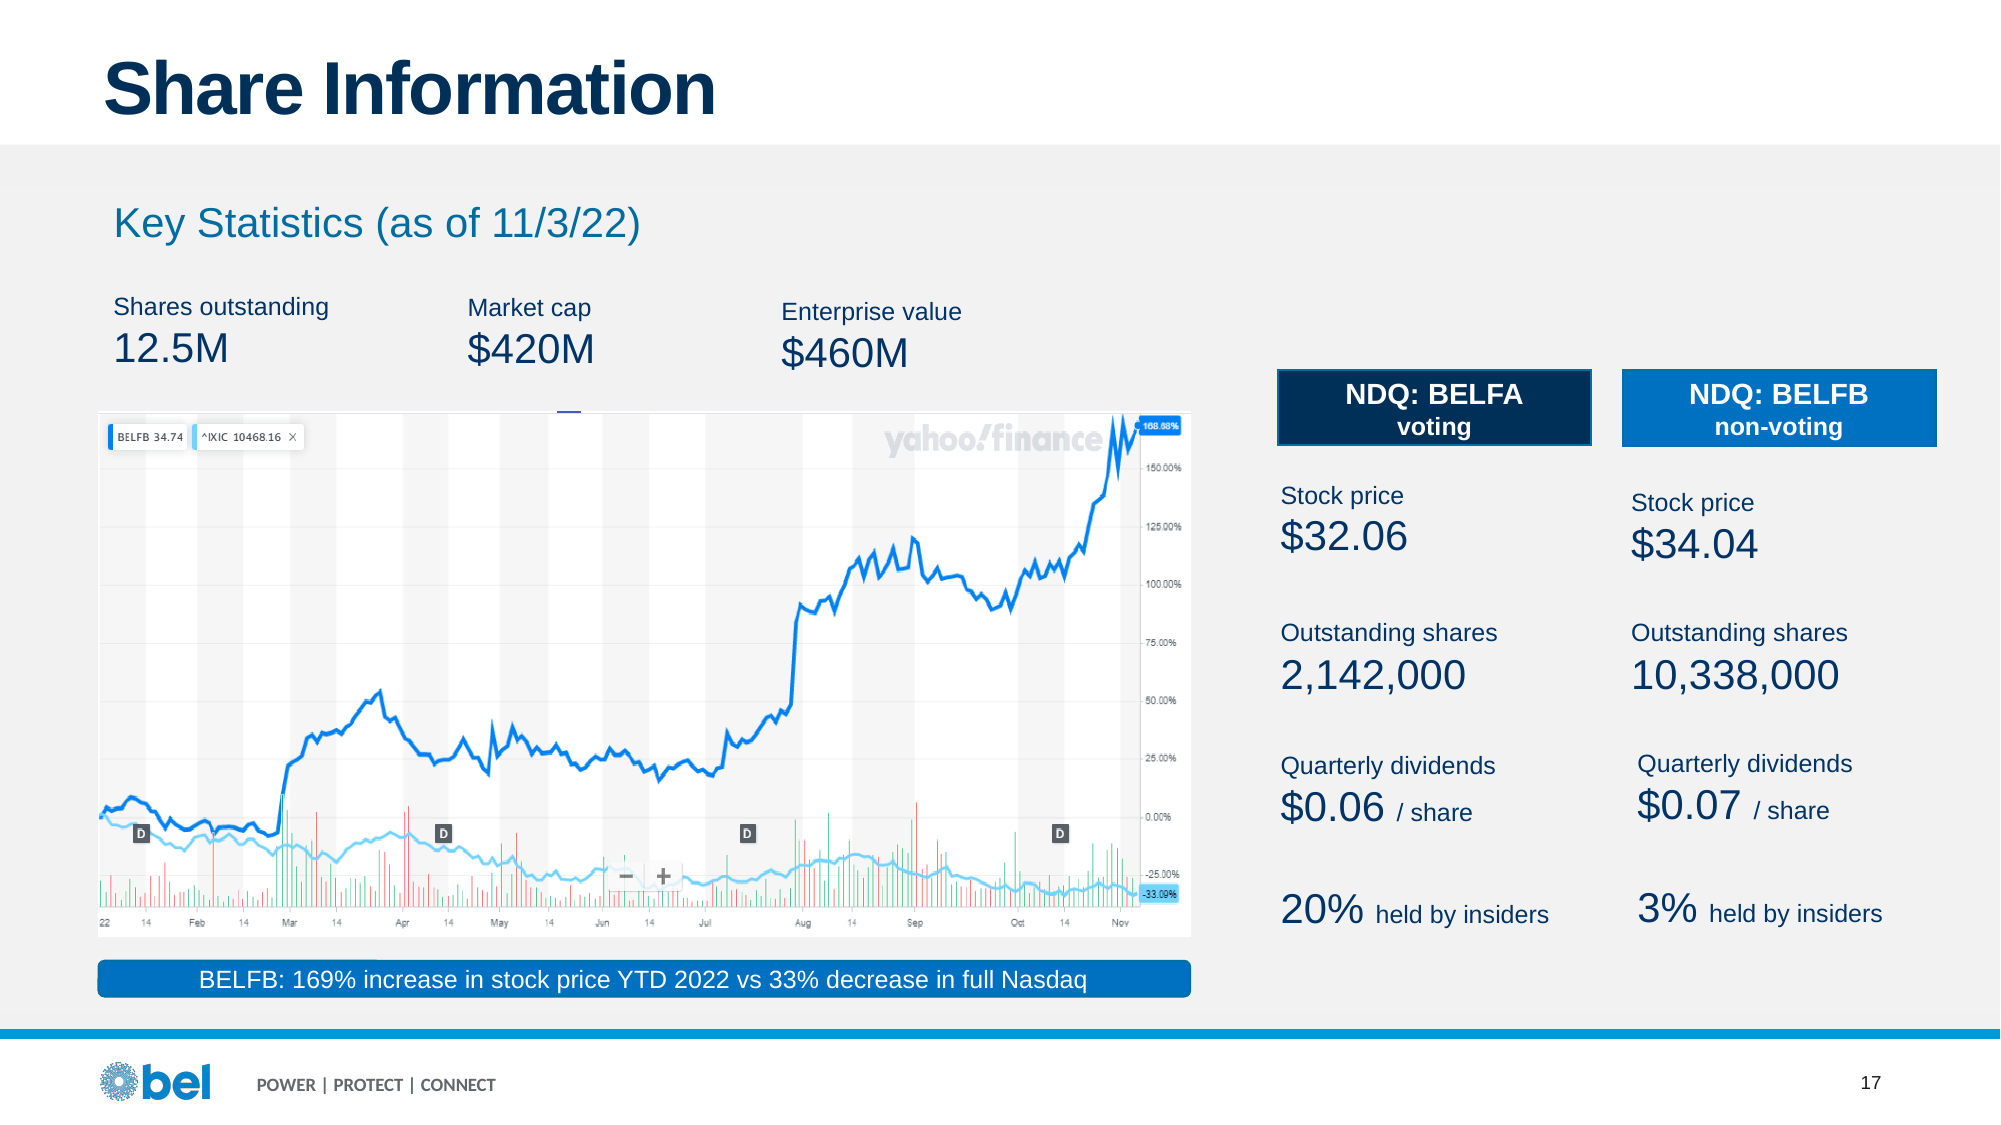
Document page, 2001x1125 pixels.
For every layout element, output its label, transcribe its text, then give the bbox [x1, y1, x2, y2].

text_box Quarterly dividends $0.06 / share [1265, 742, 1594, 838]
text_box Stock price $34.04 [1616, 479, 1946, 575]
text_box 20% held by insiders [1265, 874, 1594, 940]
text_box Share Information [98, 52, 1901, 171]
text_box 3% held by insiders [1622, 873, 1922, 938]
text_box Stock price $32.06 [1265, 471, 1596, 567]
text_box NDQ: BELFA voting [1277, 369, 1592, 446]
text_box NDQ: BELFB non-voting [1622, 369, 1937, 447]
text_box Outstanding shares 10,338,000 [1616, 605, 1946, 705]
text_box Quarterly dividends $0.07 / share [1622, 740, 1951, 835]
text_box Outstanding shares 2,142,000 [1265, 605, 1596, 705]
picture [100, 1062, 210, 1101]
table_header Key Statistics (as of 11/3/22) [99, 143, 799, 303]
text_box BELFB: 169% increase in stock price YTD 2022 vs 33% decrease in full Nasdaq [97, 959, 1192, 998]
picture [98, 411, 1191, 938]
text_box Market cap $420M [452, 284, 783, 379]
text_box Enterprise value $460M [766, 288, 1097, 383]
text_box Shares outstanding 12.5M [98, 282, 429, 378]
